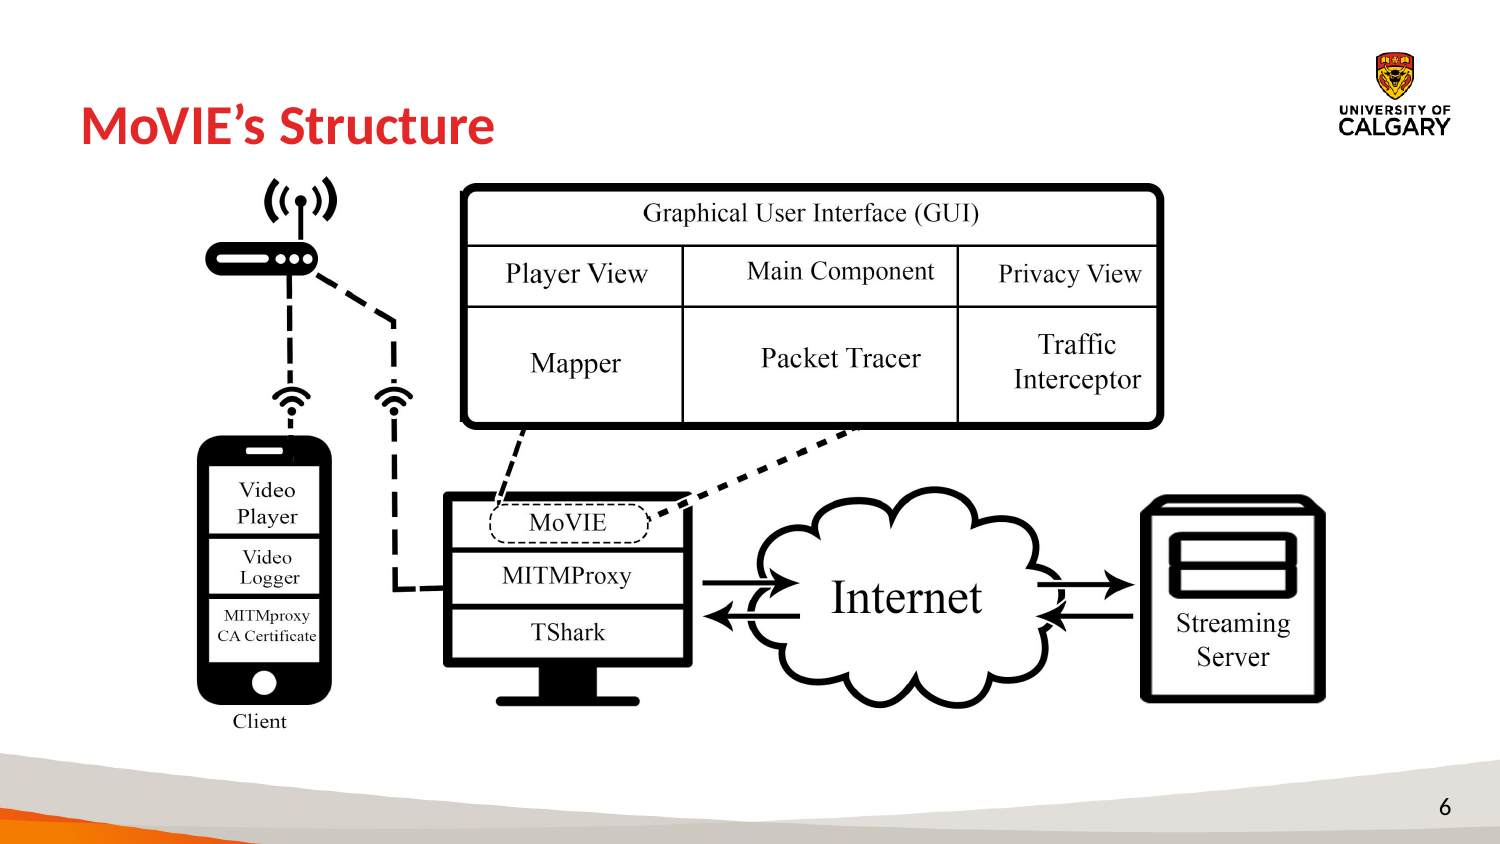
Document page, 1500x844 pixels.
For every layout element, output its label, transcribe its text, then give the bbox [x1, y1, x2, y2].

slide_number ‹#› [1125, 785, 1463, 830]
title MoVIE’s Structure [69, 57, 1266, 185]
picture [0, 0, 1500, 844]
